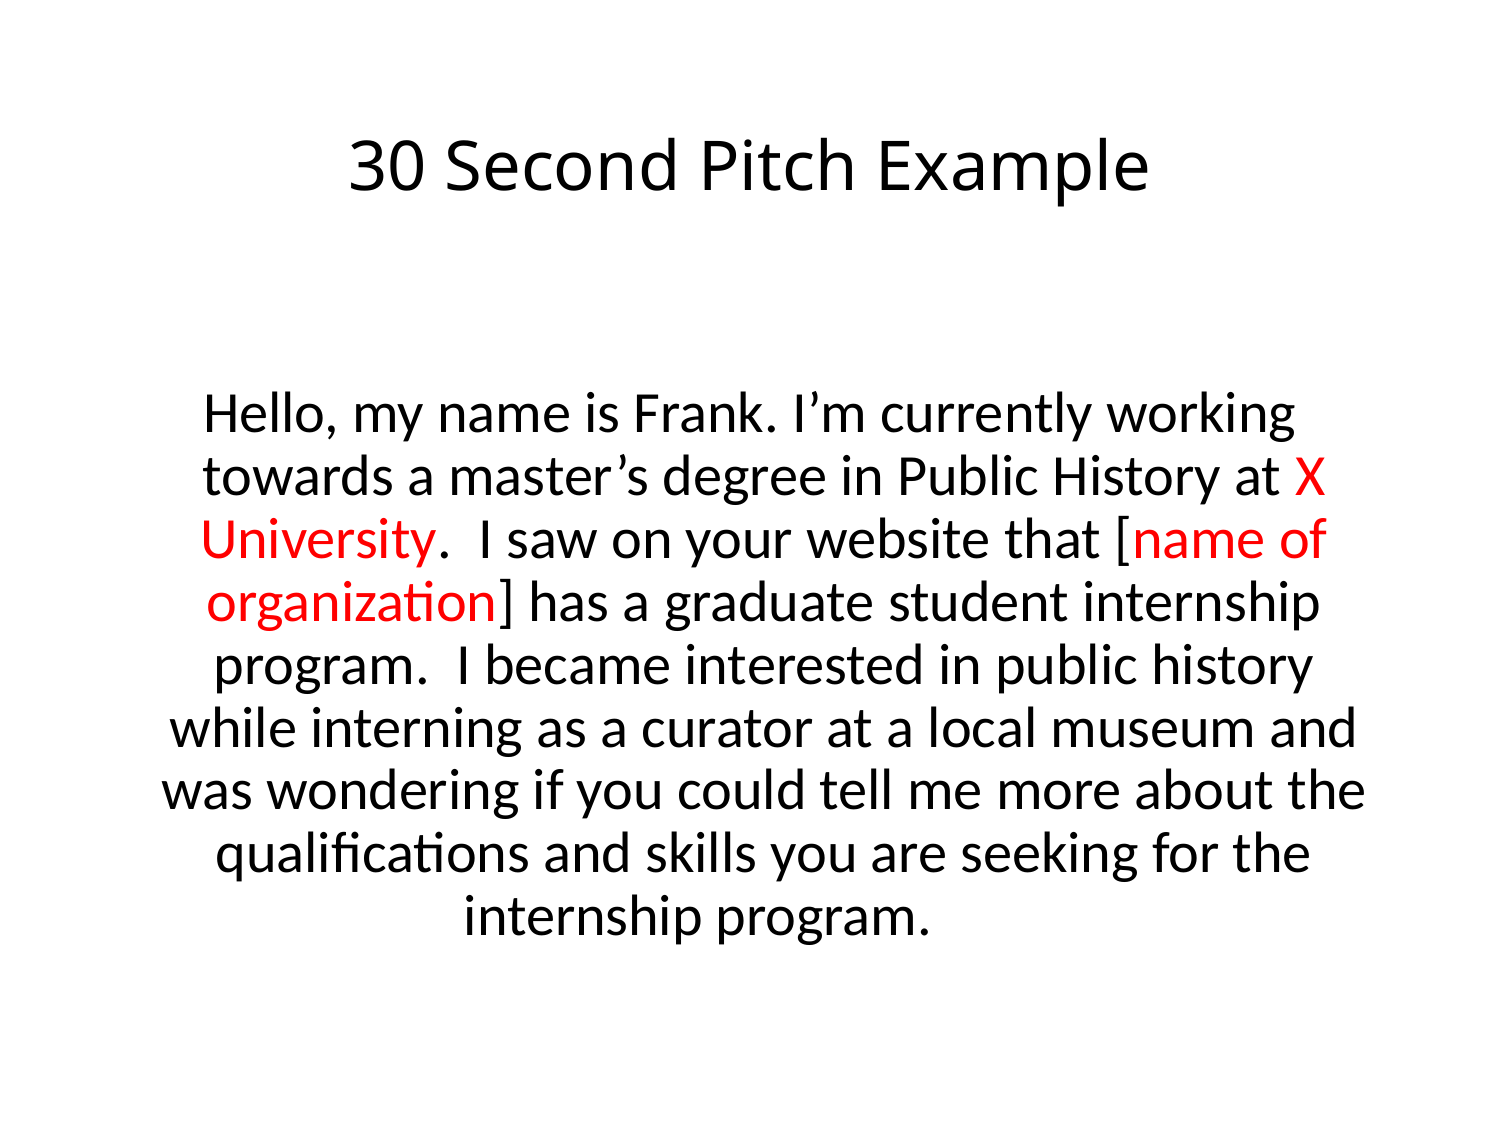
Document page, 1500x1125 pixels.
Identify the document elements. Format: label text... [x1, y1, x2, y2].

list Hello, my name is Frank. I’m currently working towards a master’s degree in Public History at X University. I saw on your website that [name of organization] has a graduate student internship program. I became interested in public history while interning as a curator at a local museum and was wondering if you could tell me more about the qualifications and skills you are seeking for the internship program. [103, 299, 1397, 1014]
title 30 Second Pitch Example [103, 59, 1397, 278]
